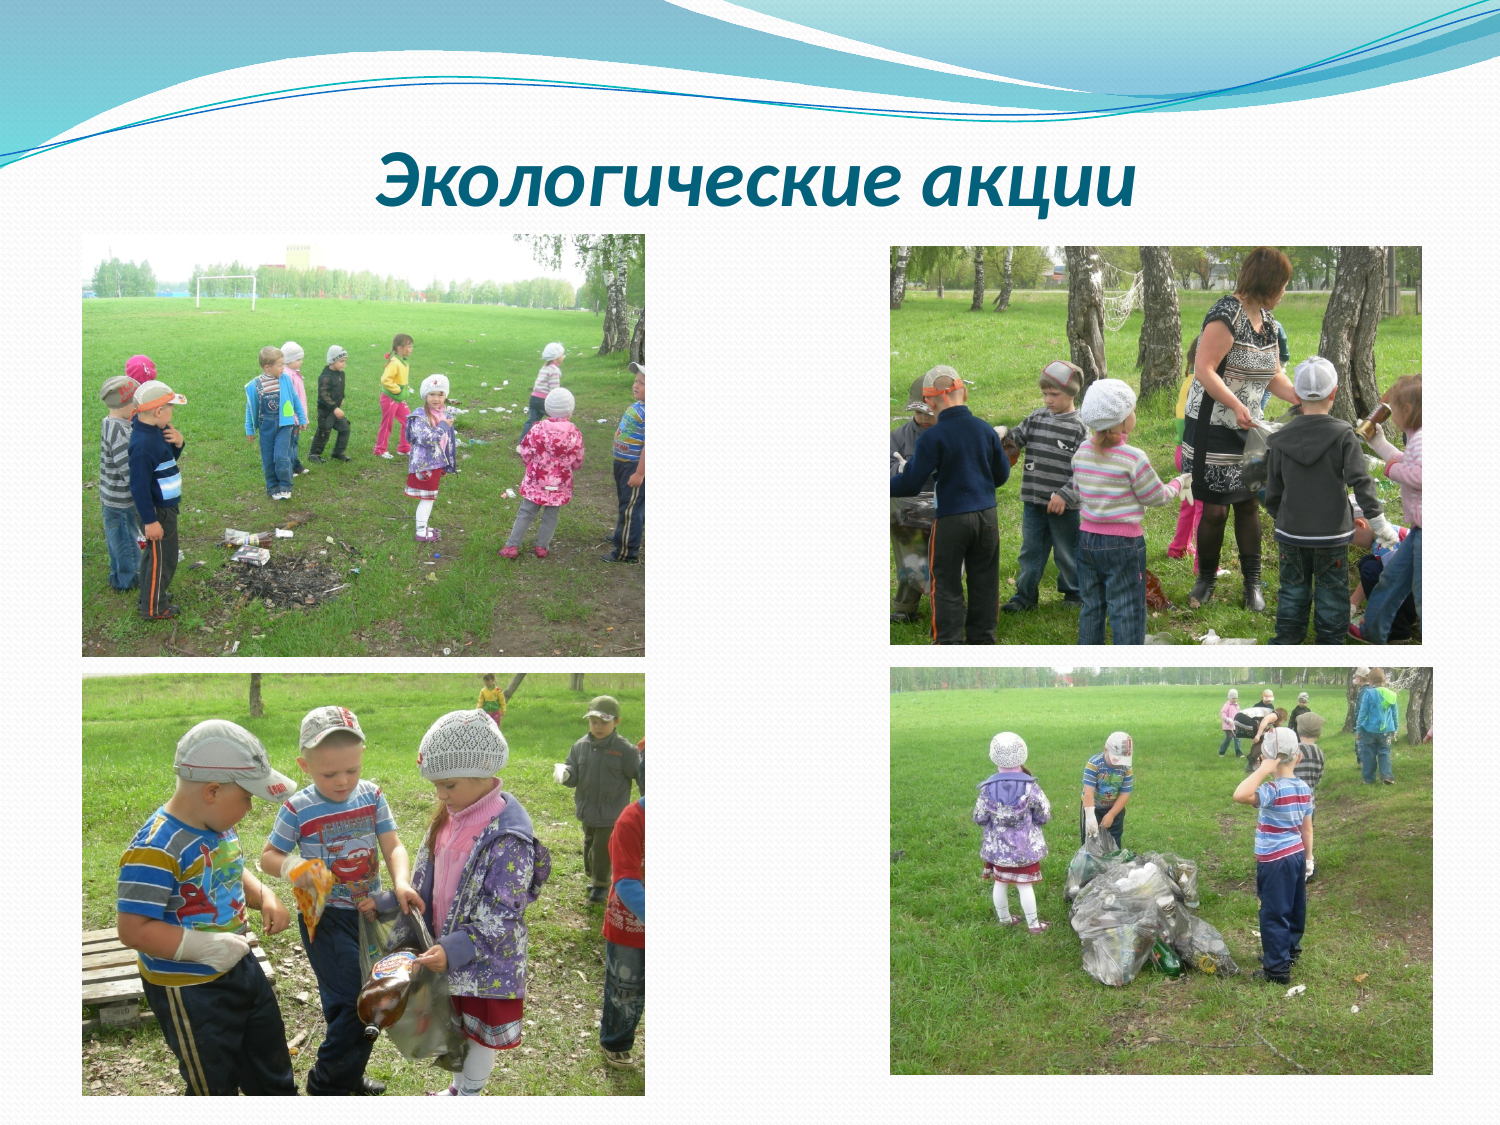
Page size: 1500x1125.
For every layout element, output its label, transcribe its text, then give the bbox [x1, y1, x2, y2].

picture [890, 667, 1434, 1075]
picture [81, 234, 645, 657]
title Экологические акции [75, 115, 1438, 223]
picture [81, 673, 645, 1096]
picture [889, 245, 1422, 645]
